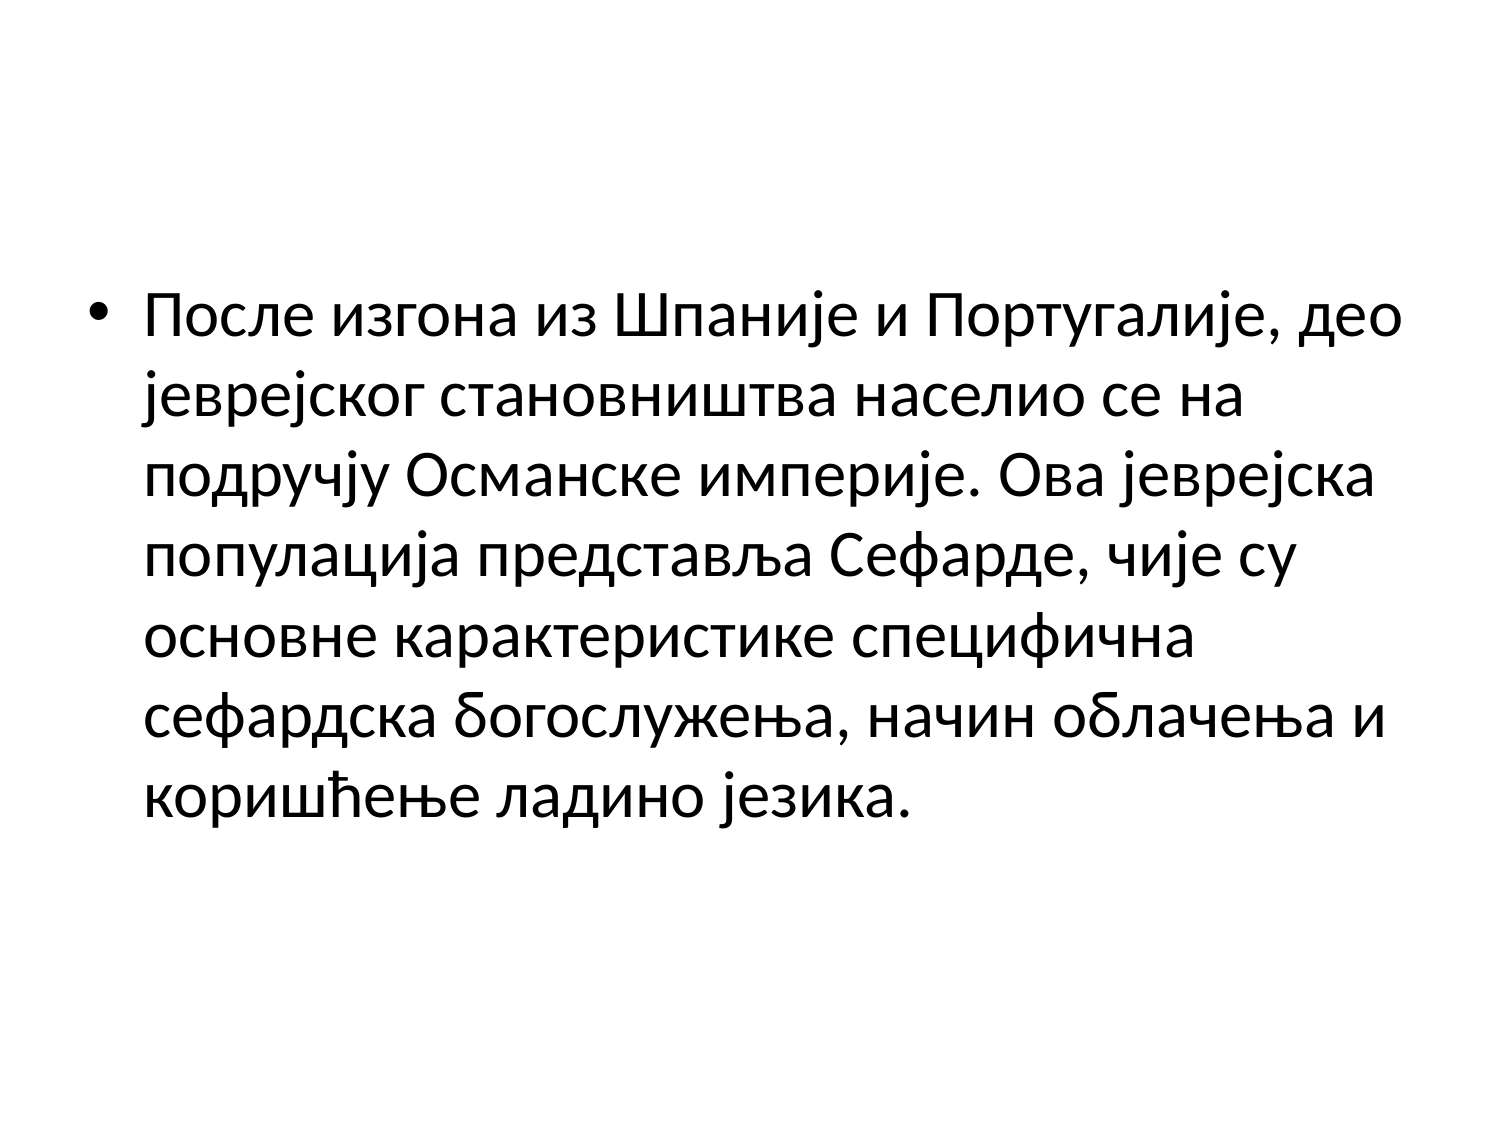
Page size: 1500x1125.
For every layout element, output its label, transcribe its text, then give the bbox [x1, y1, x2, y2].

list После изгона из Шпаније и Португалије, део јеврејског становништва населио се на подручју Османске империје. Ова јеврејска популација представља Сефарде, чије су основне карактеристике специфична сефардска богослужења, начин облачења и коришћење ладино језика. [72, 262, 1422, 1005]
